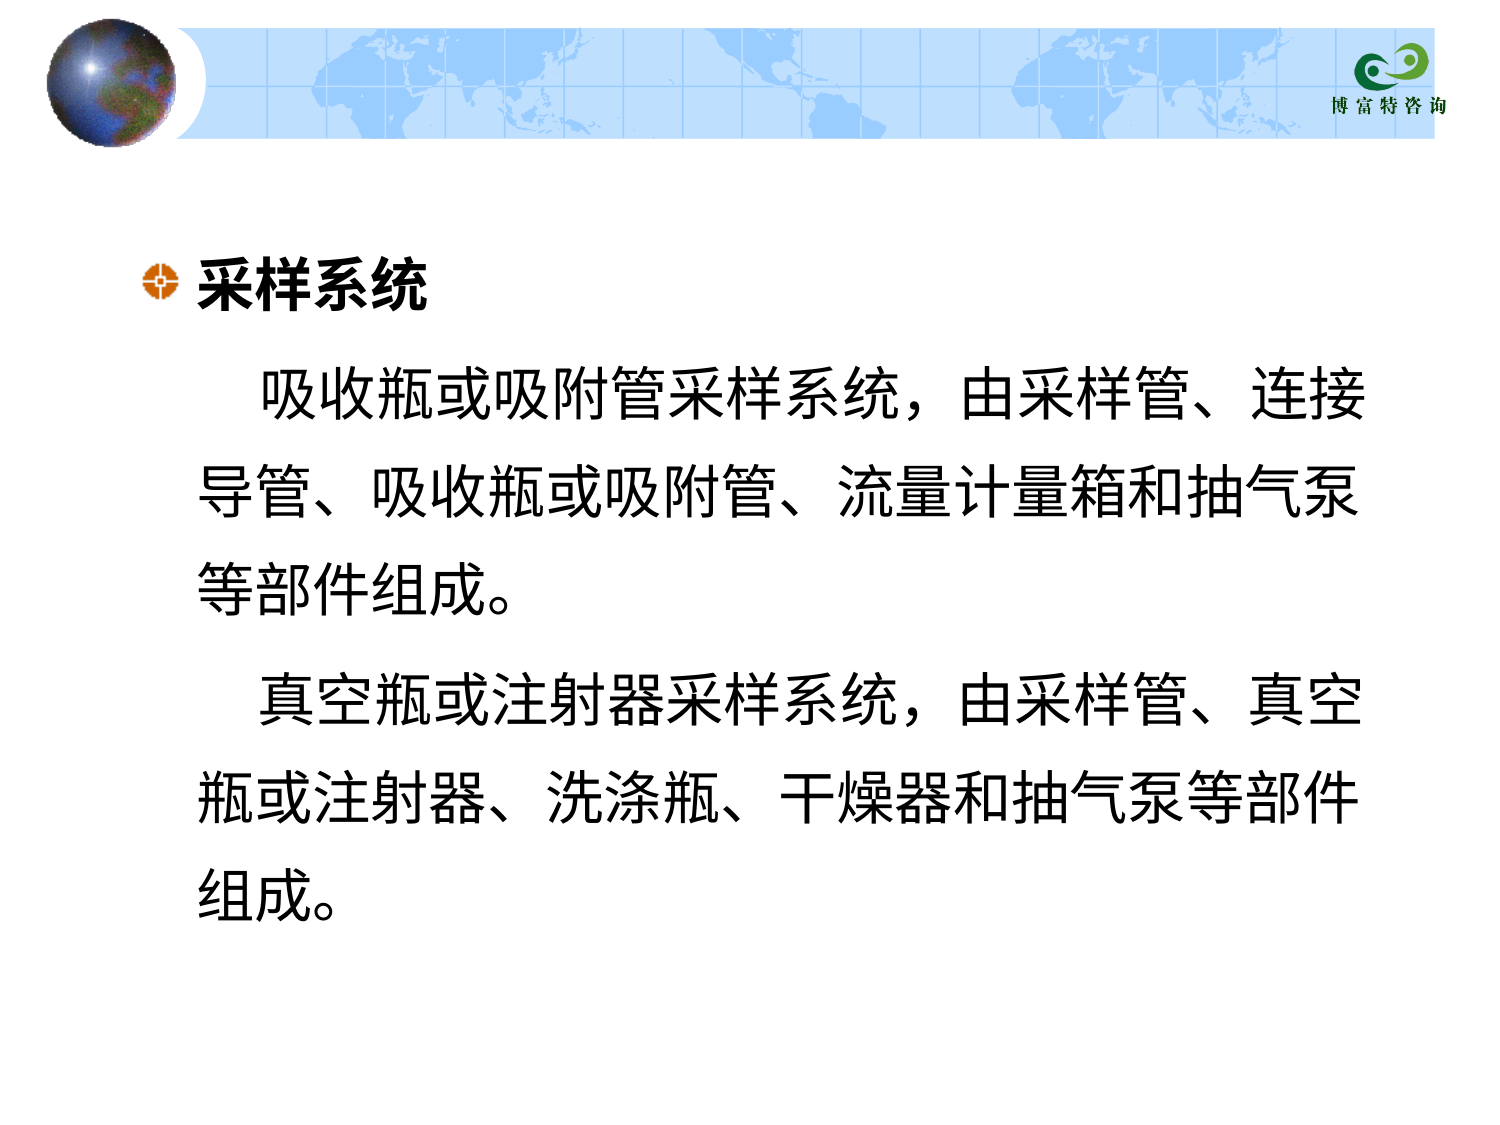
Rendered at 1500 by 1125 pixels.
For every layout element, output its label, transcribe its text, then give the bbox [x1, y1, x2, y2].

picture [139, 262, 181, 304]
picture [42, 14, 190, 151]
picture [1317, 42, 1465, 117]
list 采样系统 吸收瓶或吸附管采样系统，由采样管、连接导管、吸收瓶或吸附管、流量计量箱和抽气泵等部件组成。 真空瓶或注射器采样系统，由采样管、真空瓶或注射器、洗涤瓶、干燥器和抽气泵等部件组成。 [124, 212, 1401, 991]
